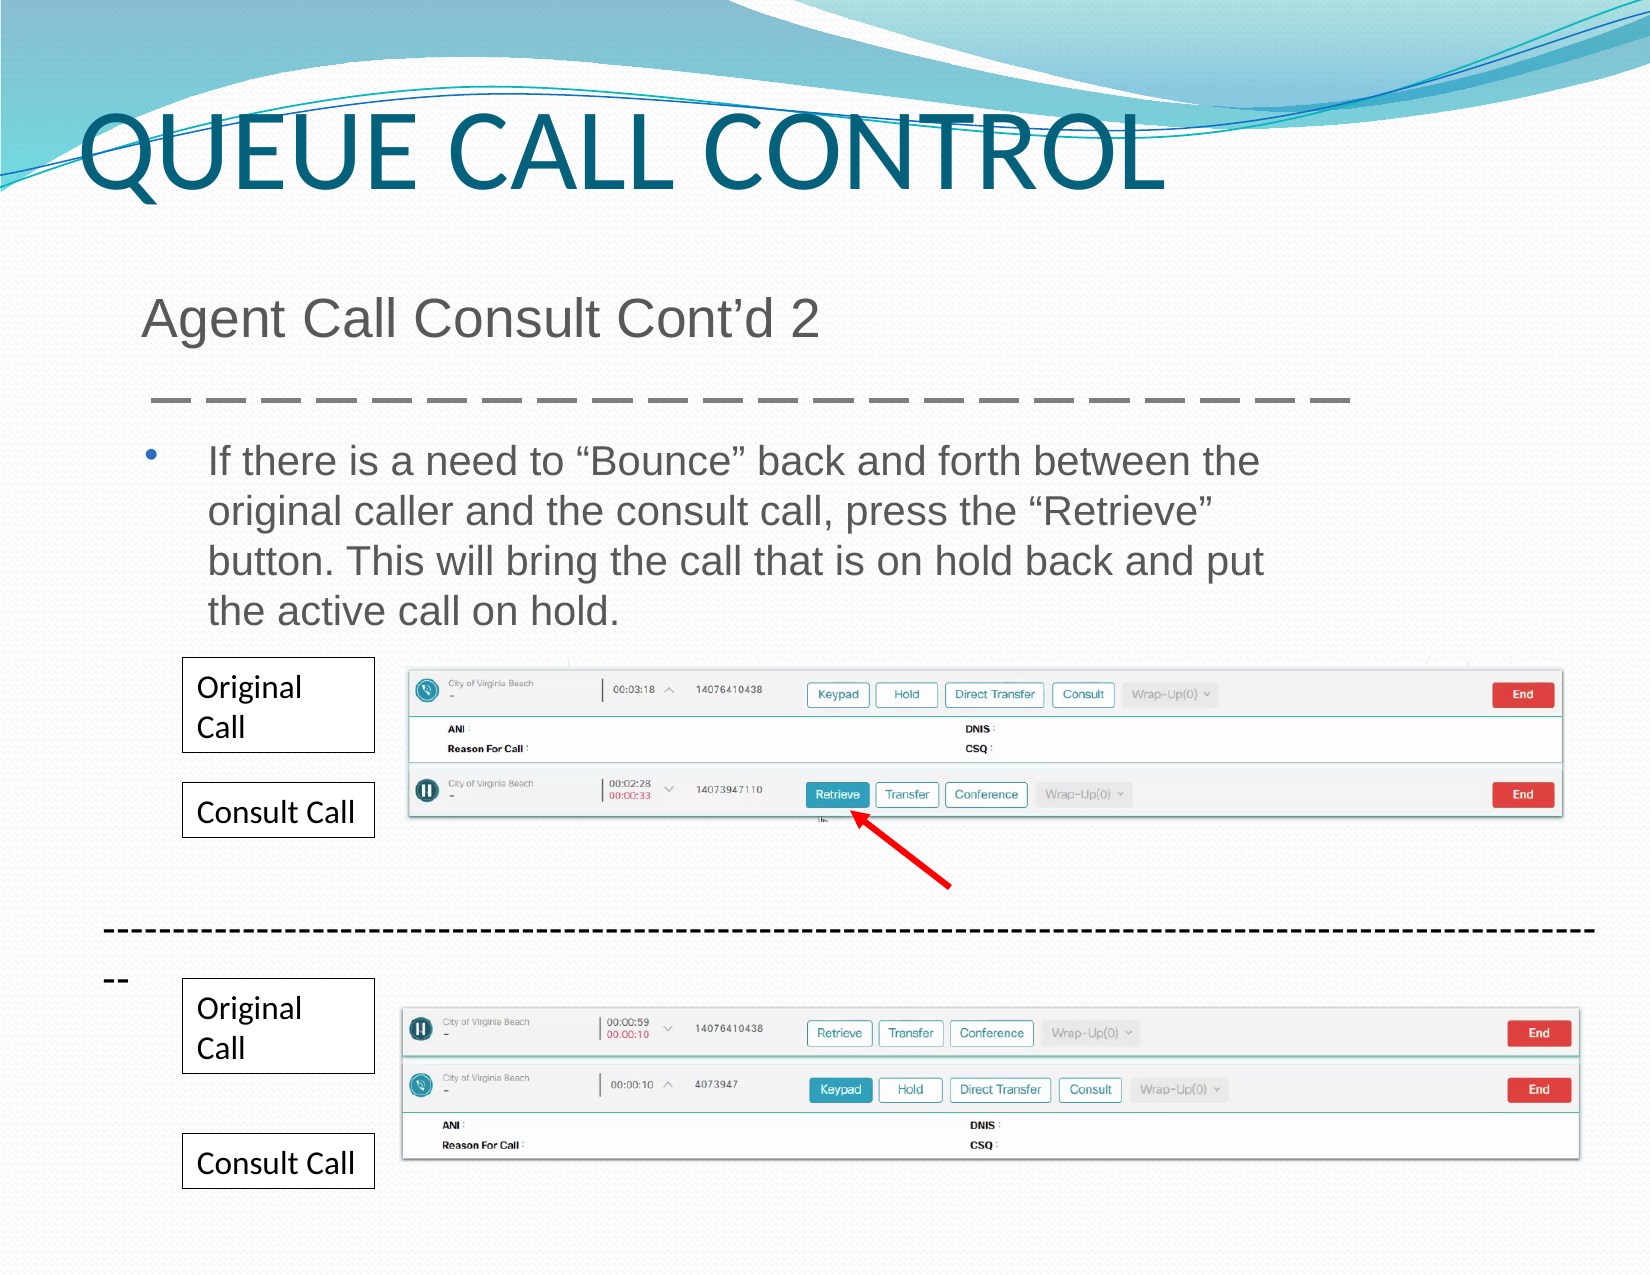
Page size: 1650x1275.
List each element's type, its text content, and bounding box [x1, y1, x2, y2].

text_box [849, 810, 951, 888]
text_box ------------------------------------------------------------------------------------------------------------- [99, 900, 1613, 1001]
text_box Original Call [182, 1001, 375, 1074]
picture [399, 1006, 1584, 1162]
text_box Consult Call [182, 1133, 375, 1189]
title QUEUE CALL CONTROL [75, 0, 1560, 213]
text_box Original Call [182, 657, 375, 753]
text_box Consult Call [182, 782, 375, 838]
text_box Agent Call Consult Cont’d 2 If there is a need to “Bounce” back and forth between the original caller and the consult call, press the “Retrieve” button. This will bring the call that is on hold back and put the active call on hold. [139, 281, 1296, 635]
picture [404, 661, 1565, 823]
